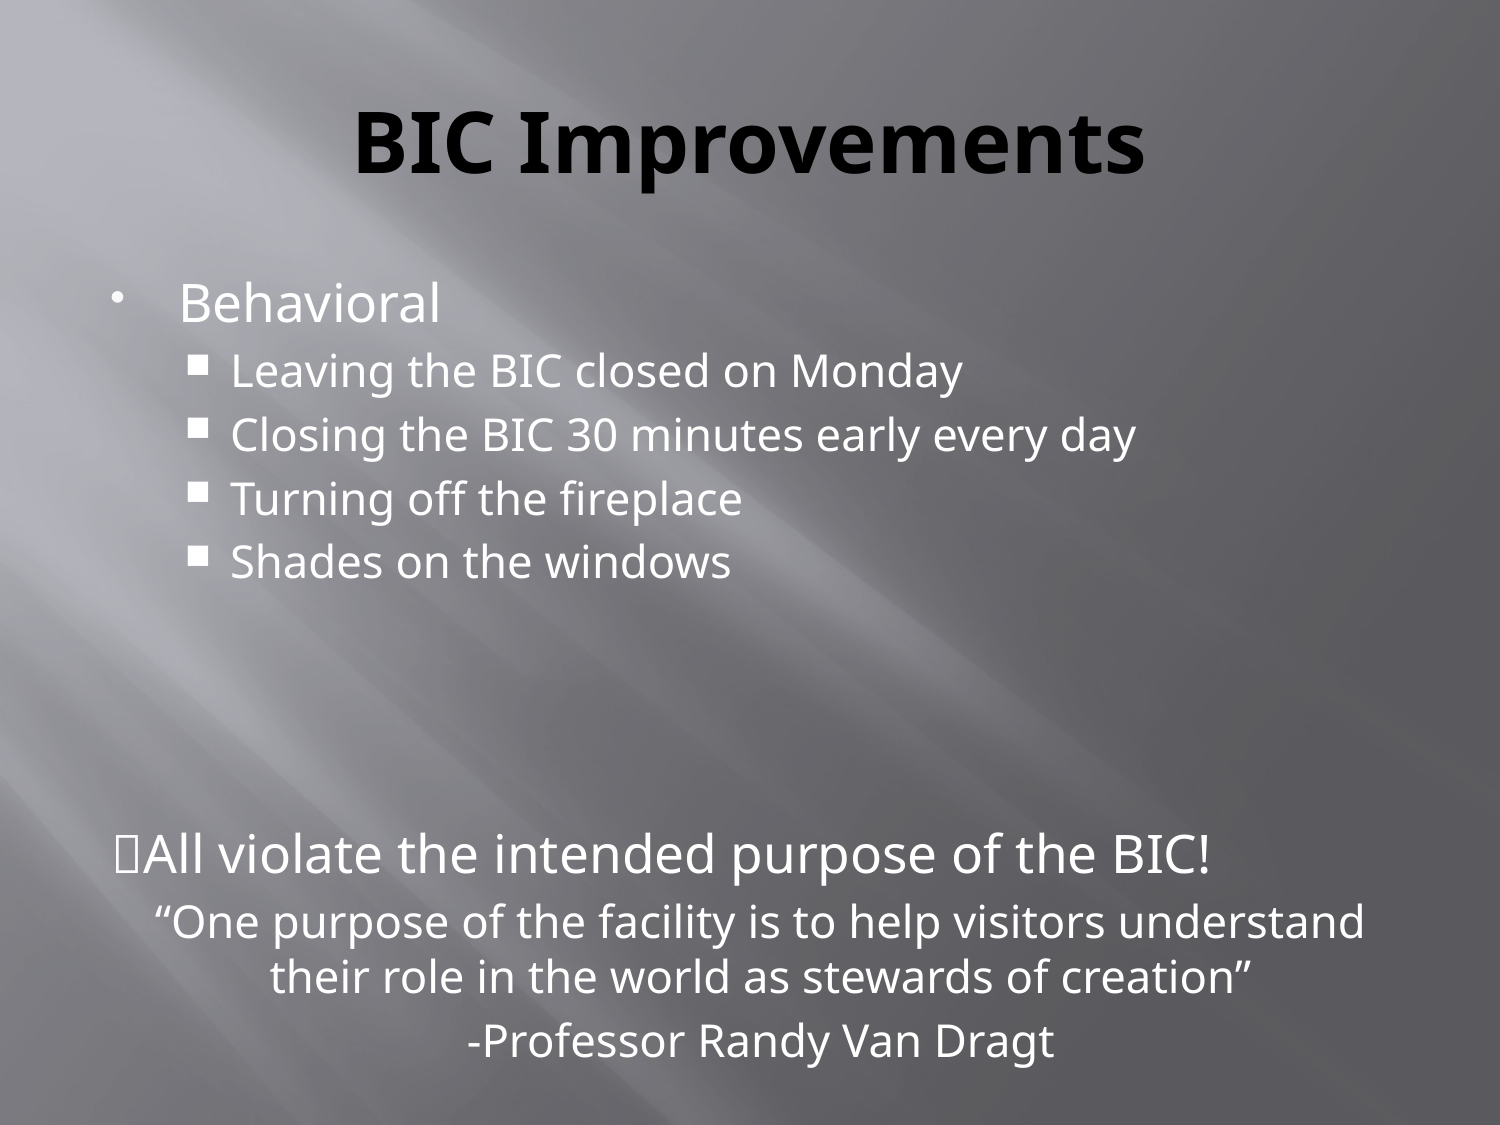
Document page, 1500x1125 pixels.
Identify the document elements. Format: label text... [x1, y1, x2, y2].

title BIC Improvements [75, 45, 1425, 233]
list Behavioral Leaving the BIC closed on Monday Closing the BIC 30 minutes early every day Turning off the fireplace Shades on the windows All violate the intended purpose of the BIC! “One purpose of the facility is to help visitors understand their role in the world as stewards of creation” -Professor Randy Van Dragt [75, 262, 1425, 1075]
